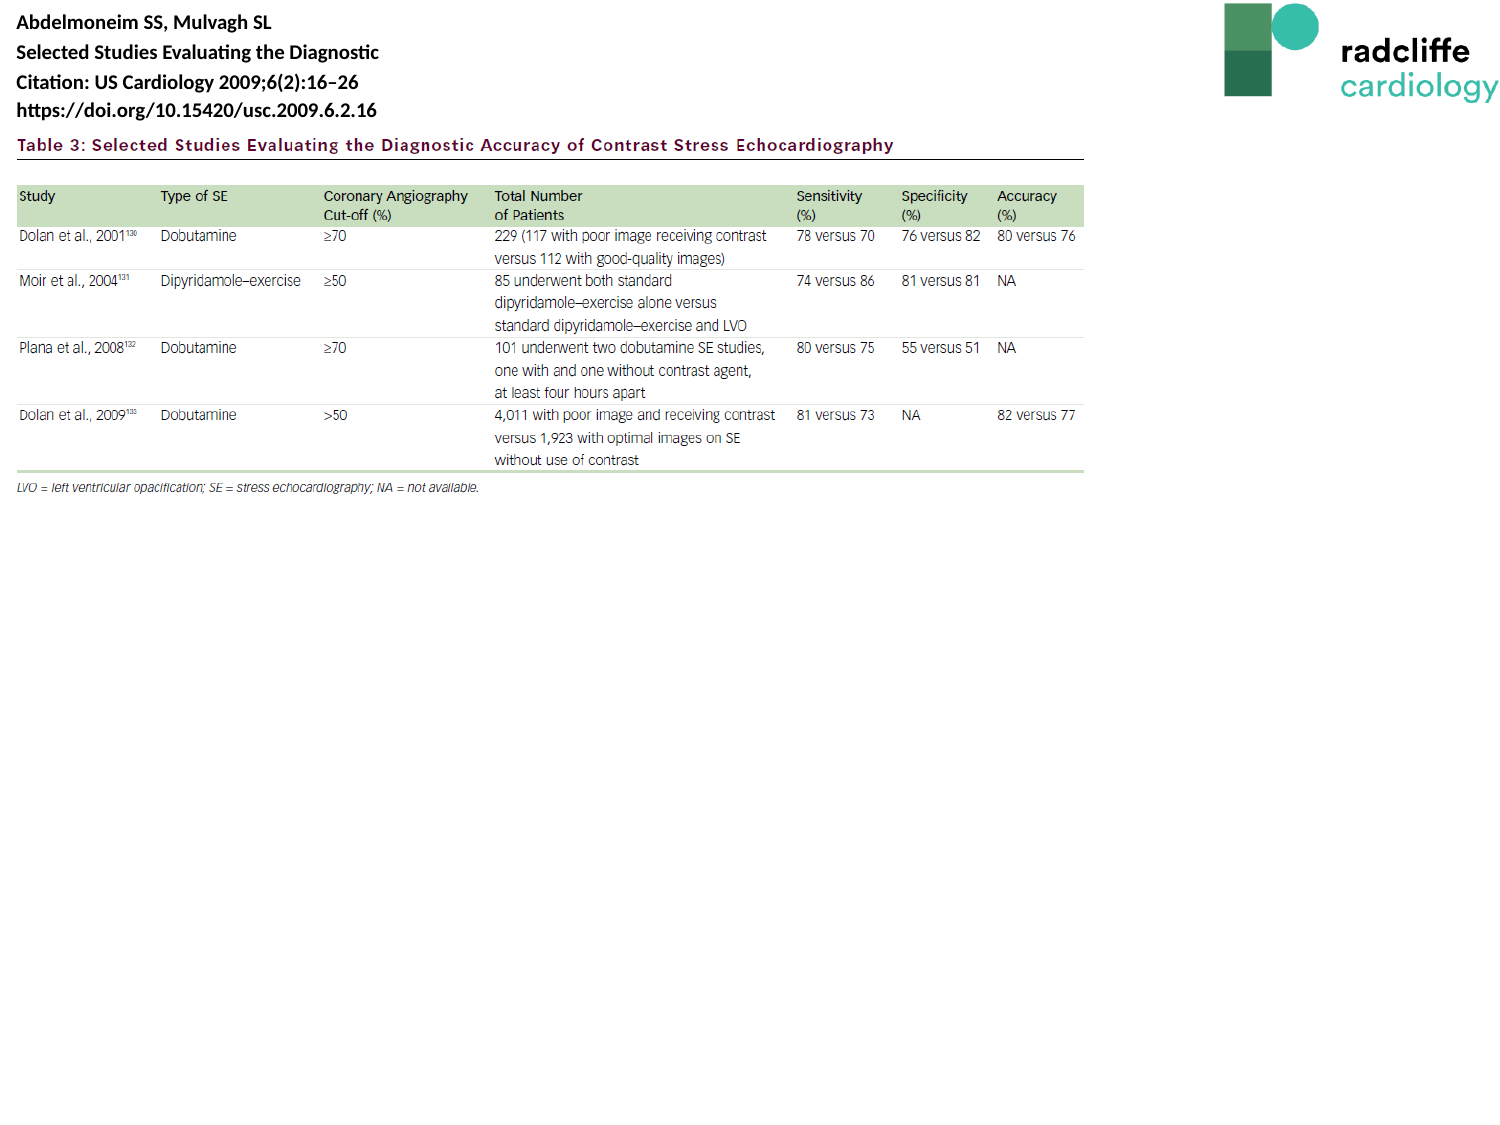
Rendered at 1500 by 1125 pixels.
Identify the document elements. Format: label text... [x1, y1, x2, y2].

text_box Citation: US Cardiology 2009;6(2):16–26 [1, 60, 1224, 89]
picture [1224, 1, 1499, 104]
picture [1, 124, 1096, 507]
text_box Abdelmoneim SS, Mulvagh SL [1, 1, 939, 31]
text_box https://doi.org/10.15420/usc.2009.6.2.16 [1, 89, 1500, 129]
text_box Selected Studies Evaluating the Diagnostic [1, 31, 1224, 60]
